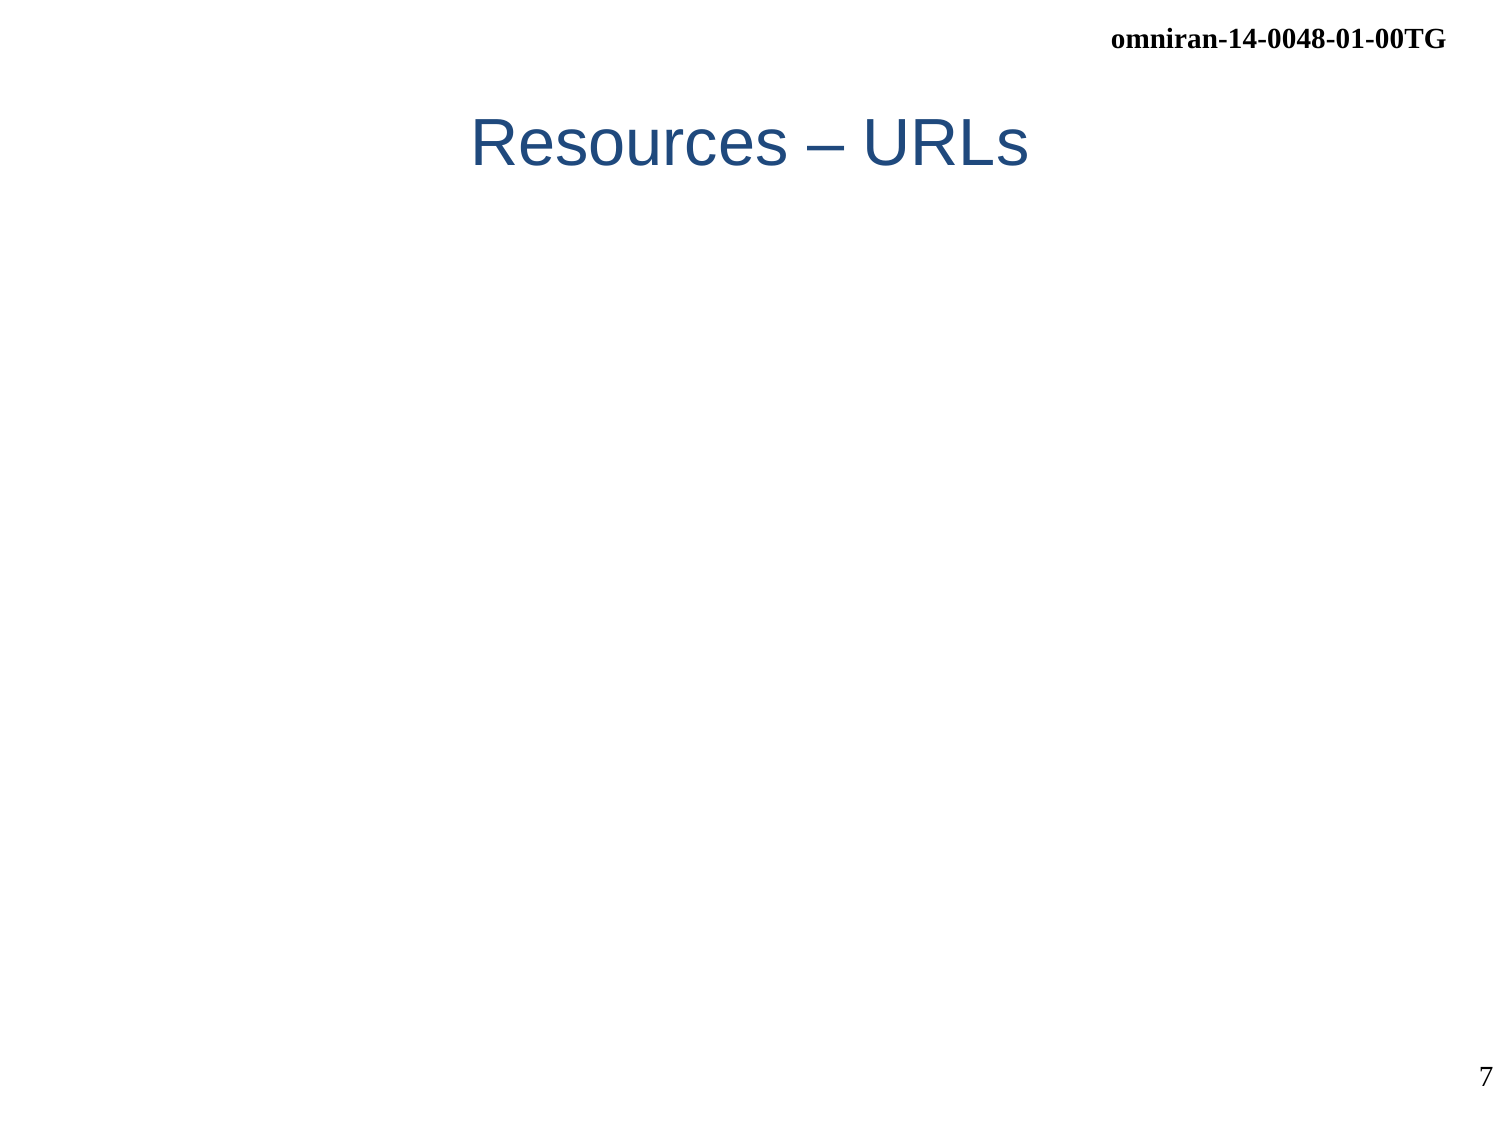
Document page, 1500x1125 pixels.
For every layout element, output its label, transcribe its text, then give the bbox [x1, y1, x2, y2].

title Resources – URLs [75, 45, 1425, 233]
